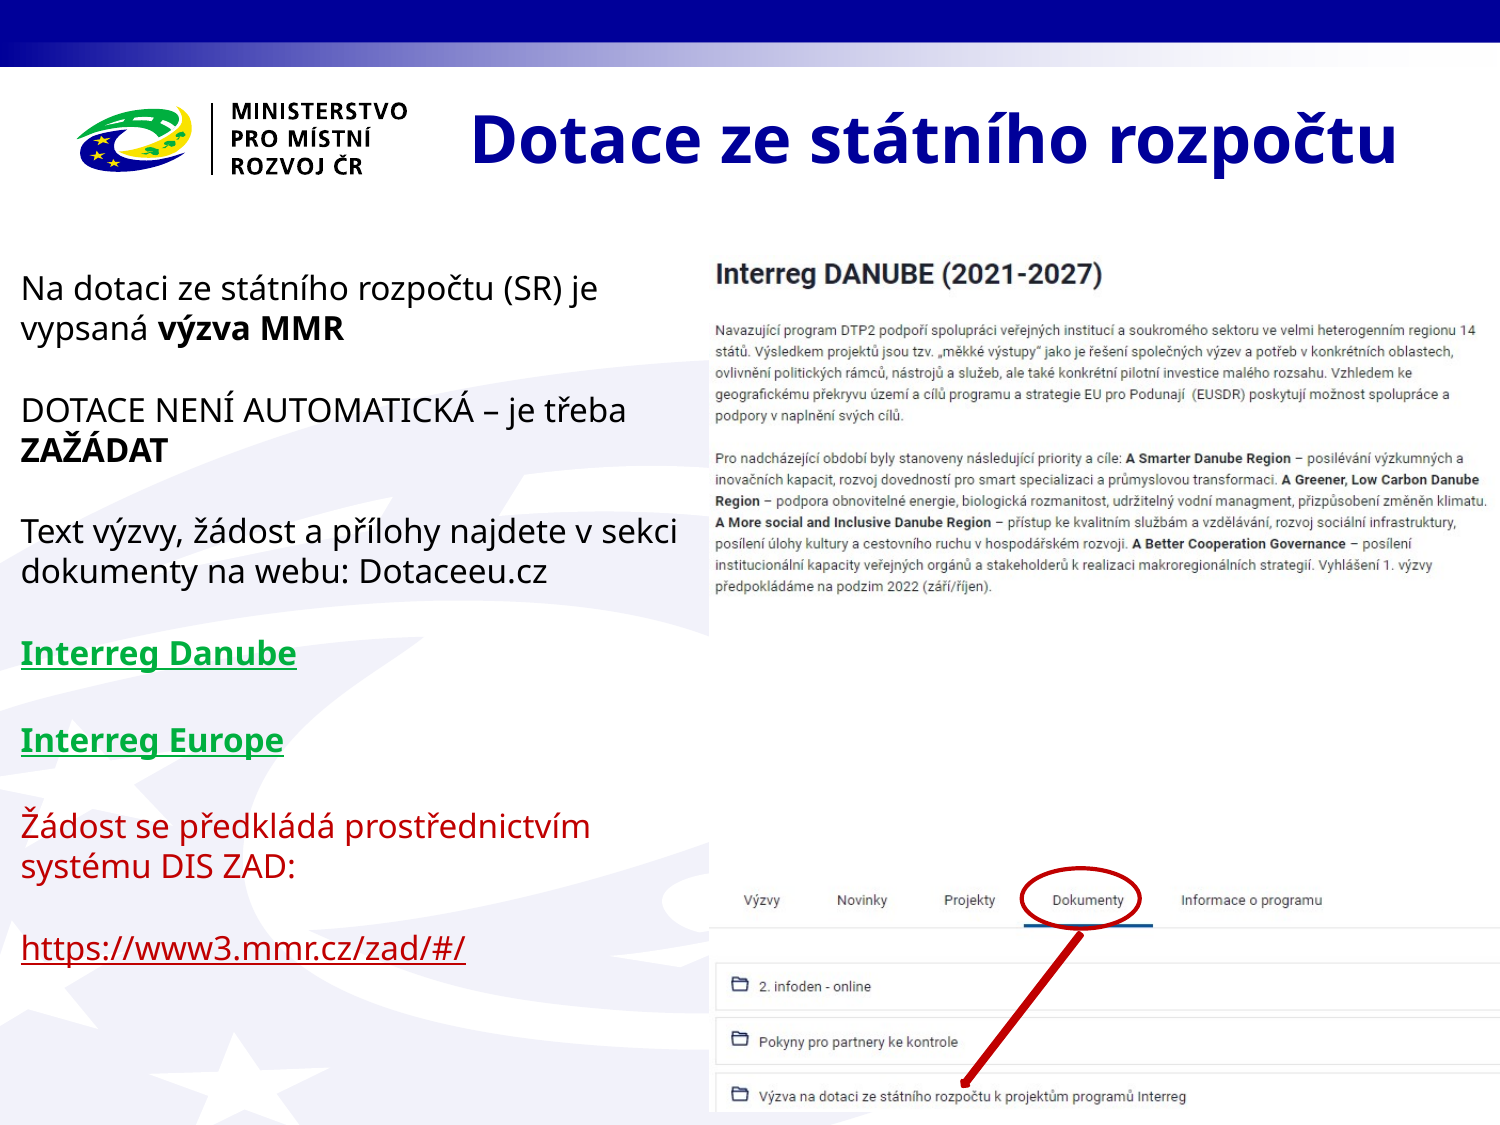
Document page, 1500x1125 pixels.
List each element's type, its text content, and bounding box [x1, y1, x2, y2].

text_box Dotace ze státního rozpočtu [454, 89, 1425, 185]
picture [708, 255, 1500, 1113]
list Na dotaci ze státního rozpočtu (SR) je vypsaná výzva MMR DOTACE NENÍ AUTOMATICKÁ – je třeba ZAŽÁDAT Text výzvy, žádost a přílohy najdete v sekci dokumenty na webu: Dotaceeu.cz Interreg Danube Interreg Europe Žádost se předkládá prostřednictvím systému DIS ZAD: https://www3.mmr.cz/zad/#/ [5, 260, 703, 1089]
